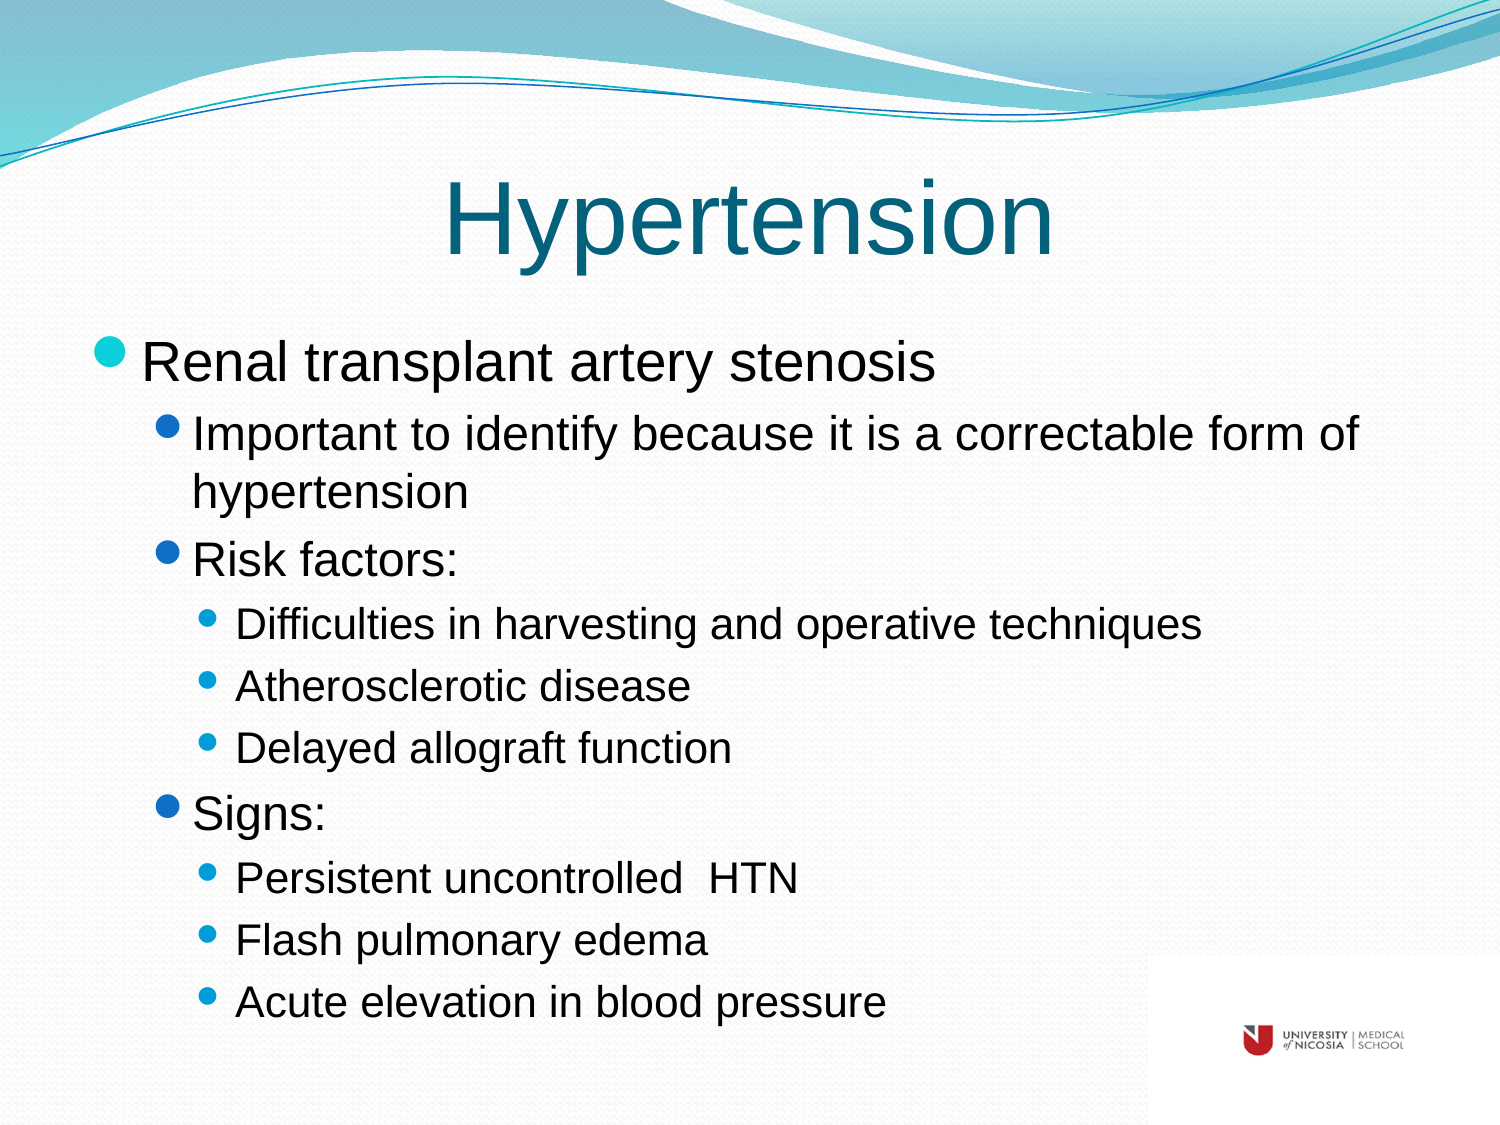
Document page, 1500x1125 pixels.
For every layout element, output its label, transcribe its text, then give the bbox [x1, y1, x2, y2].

list Renal transplant artery stenosis Important to identify because it is a correctable form of hypertension Risk factors: Difficulties in harvesting and operative techniques Atherosclerotic disease Delayed allograft function Signs: Persistent uncontrolled HTN Flash pulmonary edema Acute elevation in blood pressure [75, 317, 1425, 1038]
picture [1148, 955, 1500, 1125]
title Hypertension [75, 115, 1425, 303]
